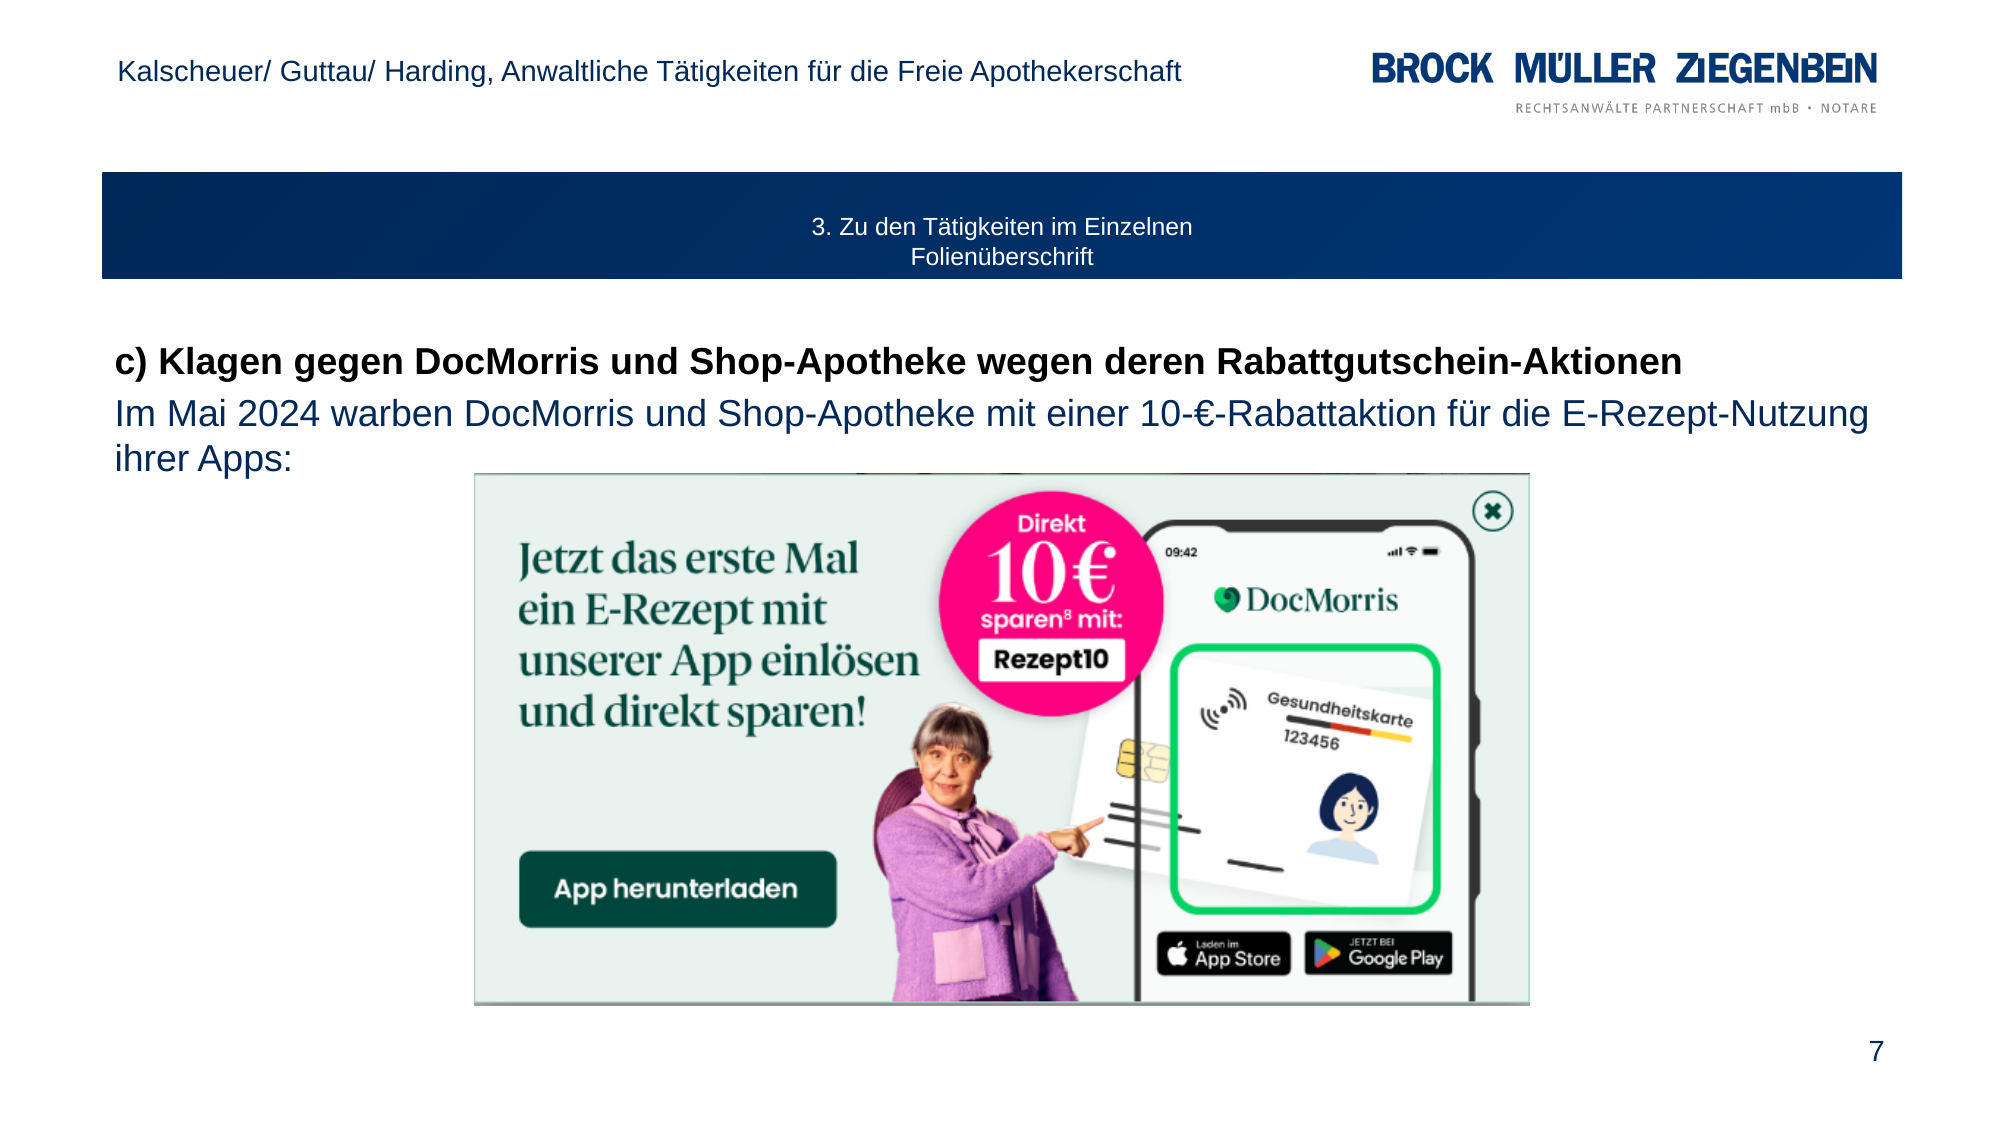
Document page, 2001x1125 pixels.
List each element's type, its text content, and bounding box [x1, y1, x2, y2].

slide_number 7 [1433, 1024, 1900, 1103]
list c) Klagen gegen DocMorris und Shop-Apotheke wegen deren Rabattgutschein-Aktionen Im Mai 2024 warben DocMorris und Shop-Apotheke mit einer 10-€-Rabattaktion für die E-Rezept-Nutzung ihrer Apps: [99, 329, 1900, 1008]
slide_number Kalscheuer/ Guttau/ Harding, Anwaltliche Tätigkeiten für die Freie Apothekerschaft [102, 44, 1225, 122]
picture [1347, 28, 1903, 138]
title 3. Zu den Tätigkeiten im Einzelnen Folienüberschrift [102, 172, 1903, 279]
picture [474, 473, 1530, 1006]
